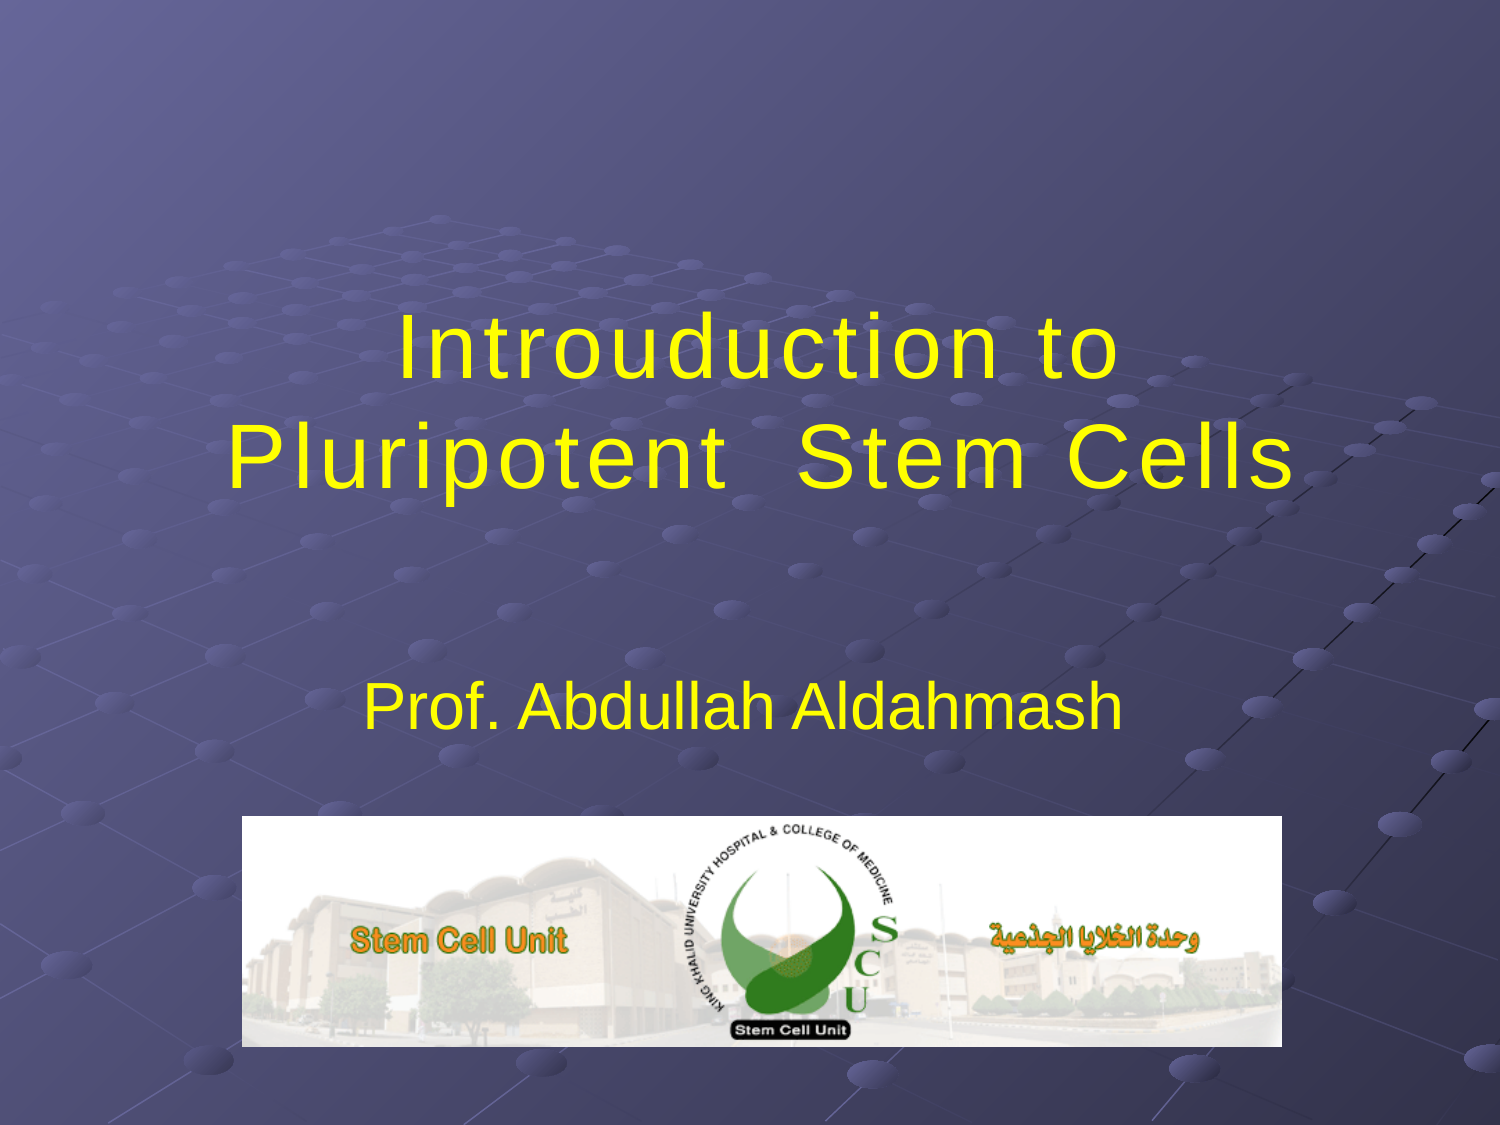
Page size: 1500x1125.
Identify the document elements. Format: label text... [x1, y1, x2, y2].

picture [241, 816, 1282, 1048]
subtitle Prof. Abdullah Aldahmash [218, 562, 1269, 851]
title Introuduction to Pluripotent Stem Cells [123, 346, 1400, 515]
